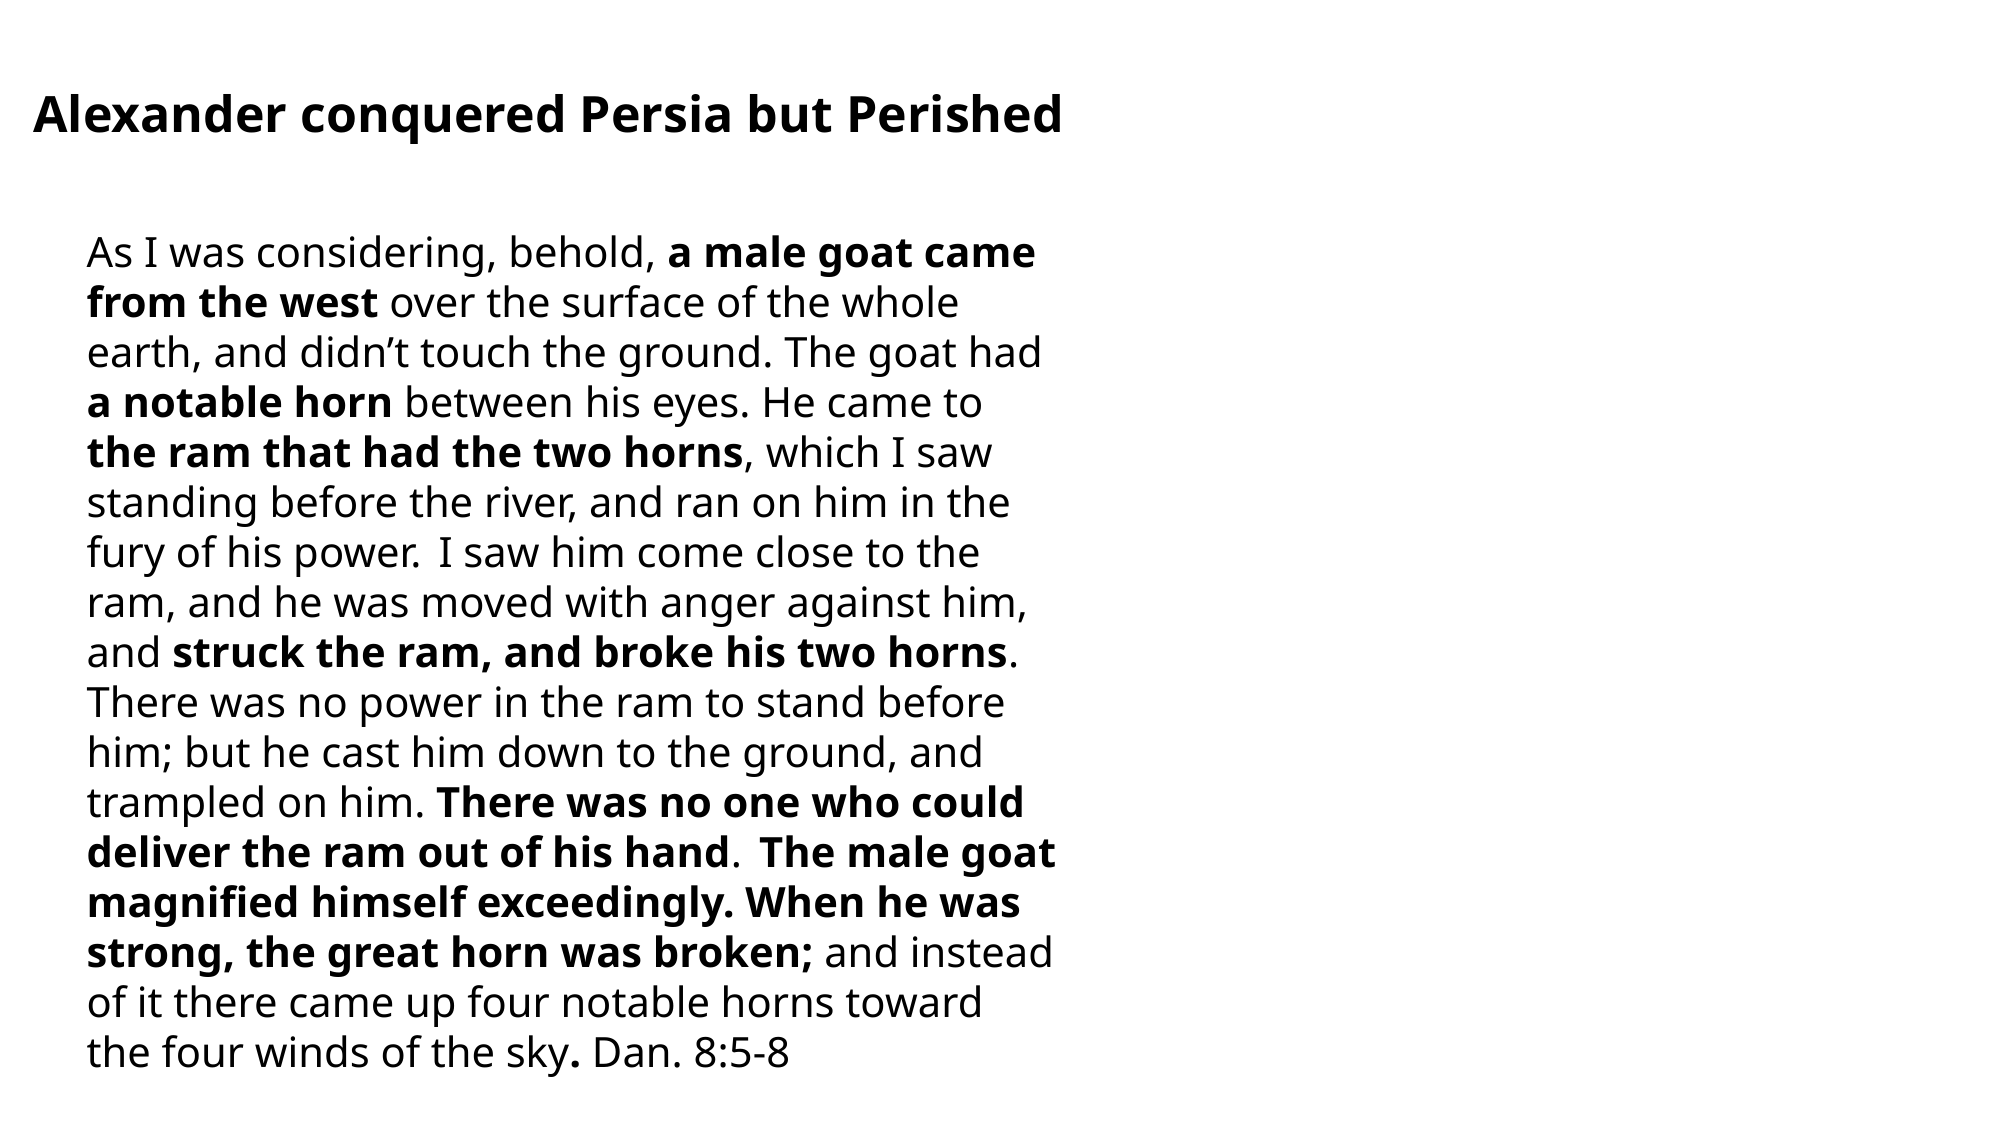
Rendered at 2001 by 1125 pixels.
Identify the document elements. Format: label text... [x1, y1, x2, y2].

text_box Alexander conquered Persia but Perished [18, 75, 1080, 151]
text_box As I was considering, behold, a male goat came from the west over the surface of the whole earth, and didn’t touch the ground. The goat had a notable horn between his eyes. He came to the ram that had the two horns, which I saw standing before the river, and ran on him in the fury of his power. I saw him come close to the ram, and he was moved with anger against him, and struck the ram, and broke his two horns. There was no power in the ram to stand before him; but he cast him down to the ground, and trampled on him. There was no one who could deliver the ram out of his hand. The male goat magnified himself exceedingly. When he was strong, the great horn was broken; and instead of it there came up four notable horns toward the four winds of the sky. Dan. 8:5-8 [71, 217, 1072, 1083]
